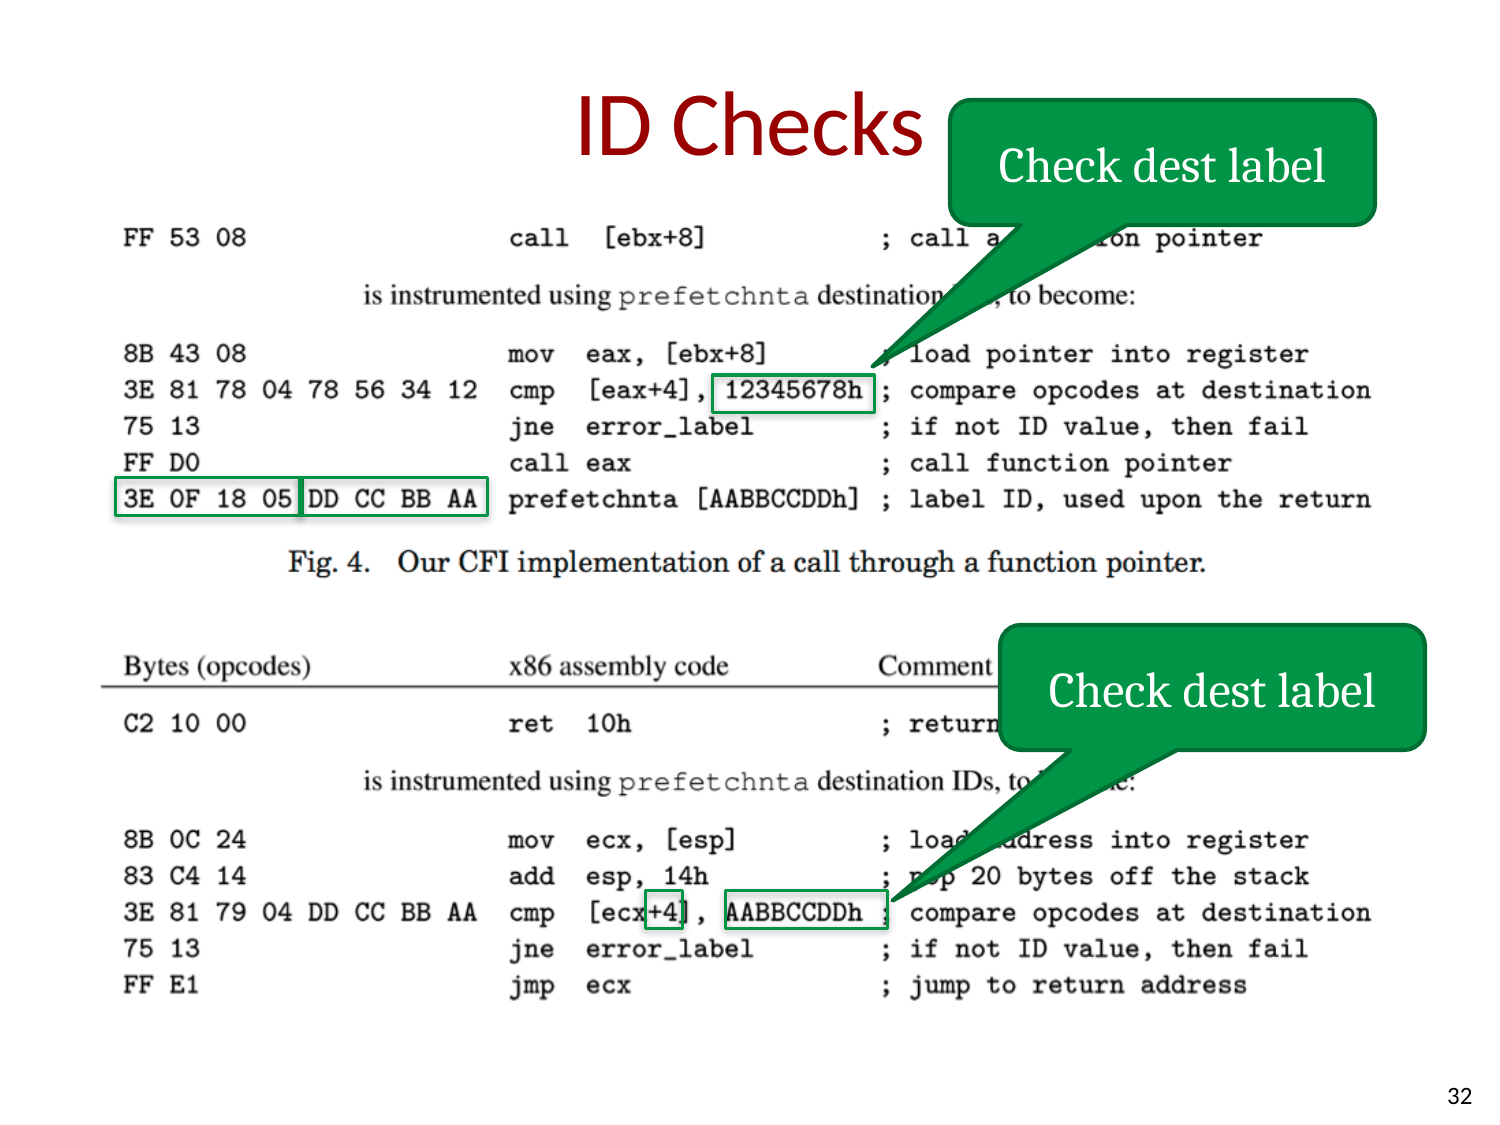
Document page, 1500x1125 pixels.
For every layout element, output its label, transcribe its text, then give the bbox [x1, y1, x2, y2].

title ID Checks [75, 24, 1425, 213]
slide_number 32 [1137, 1065, 1488, 1125]
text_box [114, 477, 1426, 929]
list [74, 224, 1426, 1006]
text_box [712, 99, 1376, 413]
